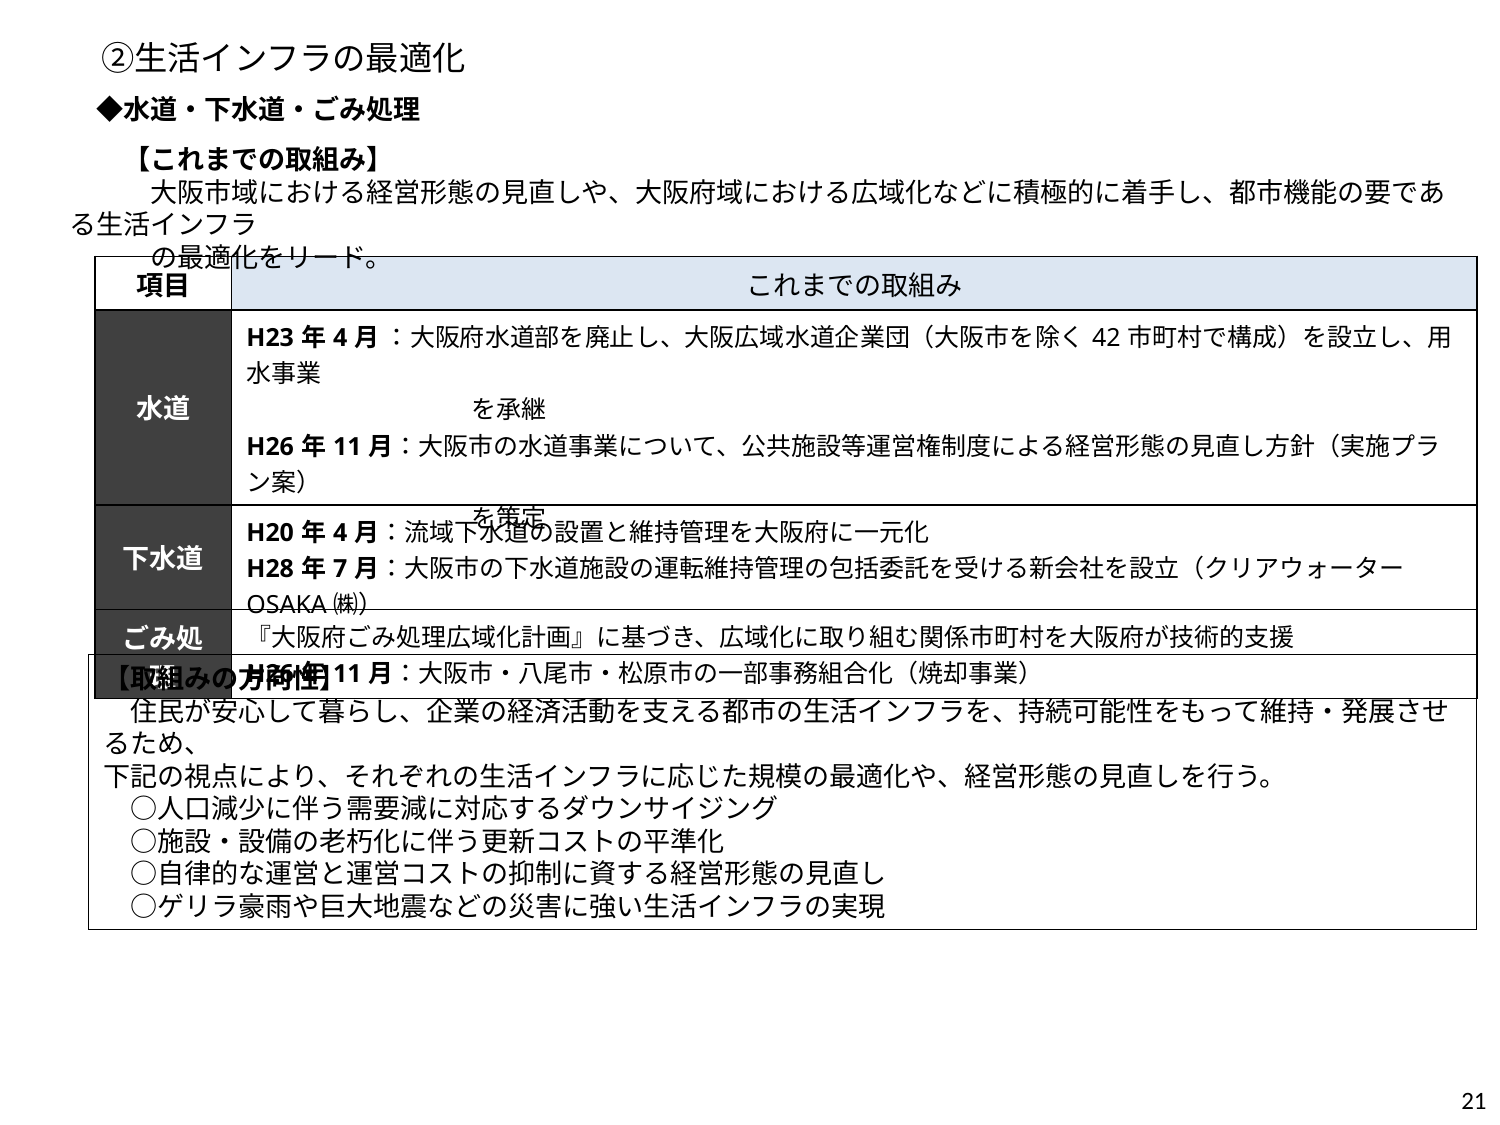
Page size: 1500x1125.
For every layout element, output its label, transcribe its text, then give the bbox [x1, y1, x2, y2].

table_cell H23年4月 ：大阪府水道部を廃止し、大阪広域水道企業団（大阪市を除く42市町村で構成）を設立し、用水事業 を承継 H26年11月：大阪市の水道事業について、公共施設等運営権制度による経営形態の見直し方針（実施プラン案） を策定 [232, 311, 1476, 504]
table_header 項目 [96, 280, 231, 309]
table_header これまでの取組み [232, 280, 1476, 309]
text_box ◆水道・下水道・ごみ処理 【これまでの取組み】 大阪市域における経営形態の見直しや、大阪府域における広域化などに積極的に着手し、都市機能の要である生活インフラ の最適化をリード。 [54, 85, 1477, 280]
table_cell ごみ処理 [96, 610, 231, 654]
text_box 21 [1376, 1069, 1500, 1125]
text_box 【取組みの方向性】 住民が安心して暮らし、企業の経済活動を支える都市の生活インフラを、持続可能性をもって維持・発展させるため、 下記の視点により、それぞれの生活インフラに応じた規模の最適化や、経営形態の見直しを行う。 ○人口減少に伴う需要減に対応するダウンサイジング ○施設・設備の老朽化に伴う更新コストの平準化 ○自律的な運営と運営コストの抑制に資する経営形態の見直し ○ゲリラ豪雨や巨大地震などの災害に強い生活インフラの実現 [88, 654, 1477, 930]
table_cell 水道 [96, 311, 231, 504]
text_box ②生活インフラの最適化 [53, 30, 934, 85]
table_cell 『大阪府ごみ処理広域化計画』に基づき、広域化に取り組む関係市町村を大阪府が技術的支援 H26年11月：大阪市・八尾市・松原市の一部事務組合化（焼却事業） [232, 610, 1476, 654]
table_cell H20年4月：流域下水道の設置と維持管理を大阪府に一元化 H28年7月：大阪市の下水道施設の運転維持管理の包括委託を受ける新会社を設立（クリアウォーターOSAKA㈱） [232, 506, 1476, 609]
table_cell 下水道 [96, 506, 231, 609]
